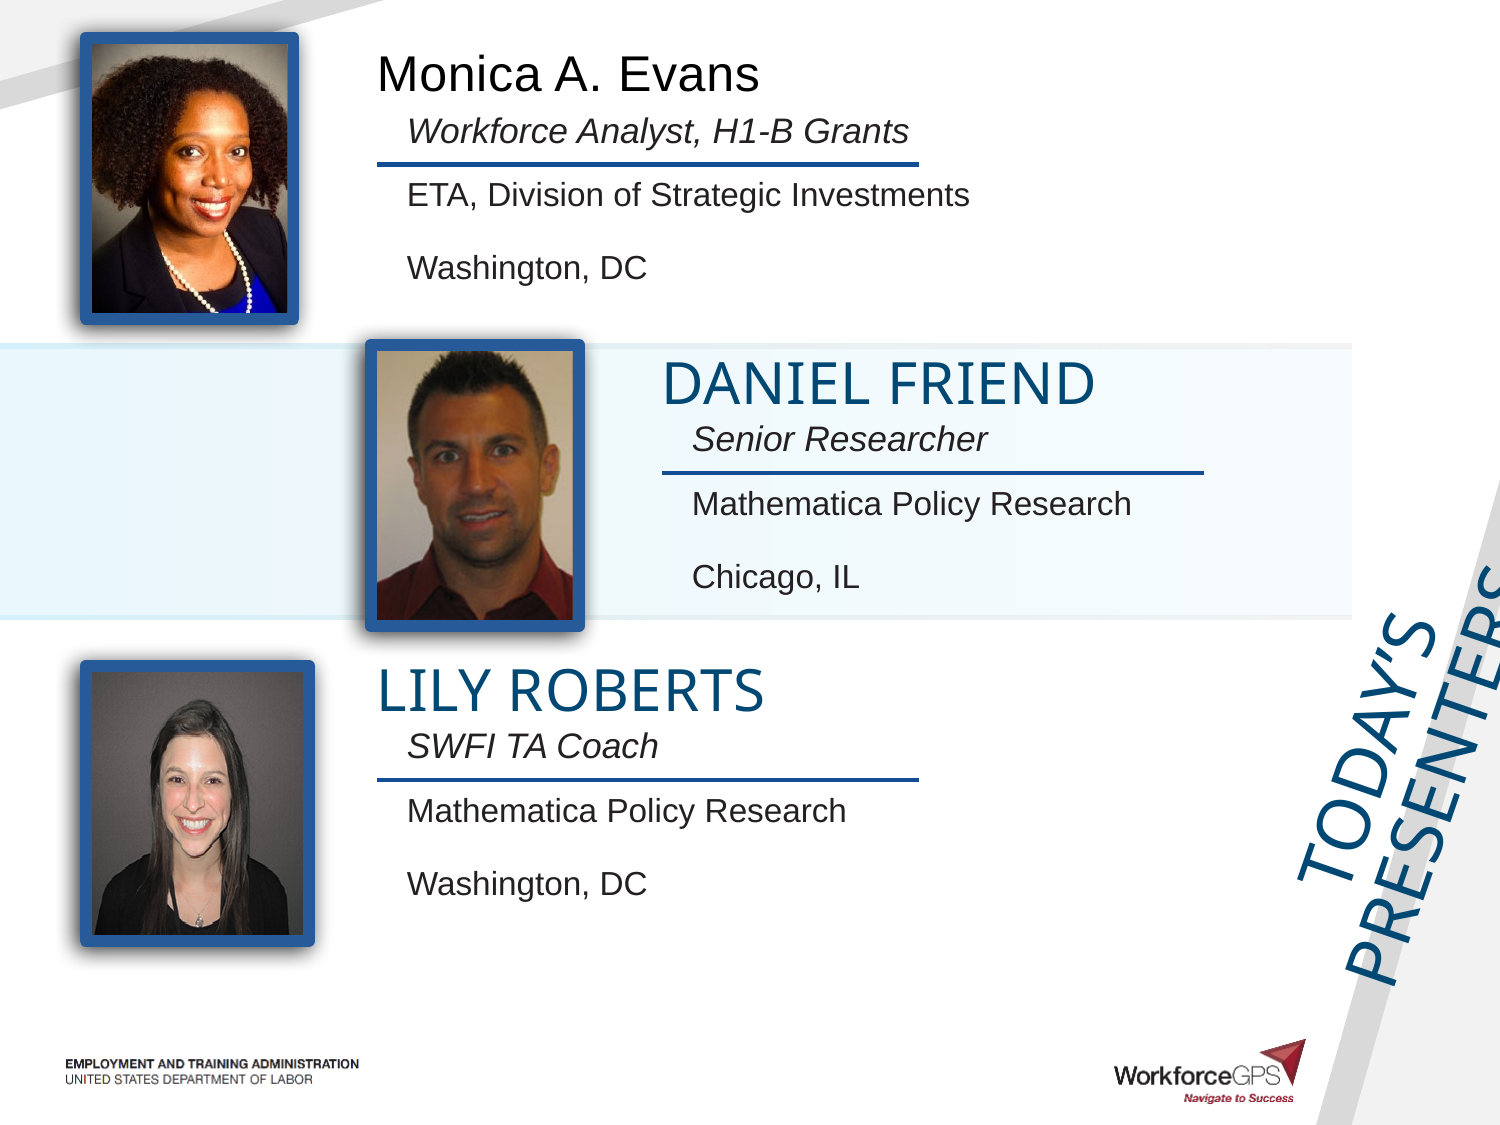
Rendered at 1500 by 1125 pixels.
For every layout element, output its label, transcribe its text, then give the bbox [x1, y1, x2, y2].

list Mathematica Policy Research Chicago, IL [661, 478, 1314, 628]
picture [91, 671, 303, 935]
picture [376, 350, 573, 620]
list Workforce Analyst, H1-B Grants [376, 112, 1029, 158]
list Daniel Friend [661, 340, 1384, 417]
picture [59, 1053, 370, 1092]
picture [91, 43, 288, 313]
title Monica A. Evans [376, 47, 1144, 102]
list SWFI TA Coach [376, 728, 1029, 773]
list Lily Roberts [376, 645, 1084, 724]
picture [1112, 1038, 1308, 1105]
list Senior Researcher [661, 421, 1314, 467]
list ETA, Division of Strategic Investments Washington, DC [376, 170, 1029, 320]
list Mathematica Policy Research Washington, DC [376, 785, 1029, 935]
